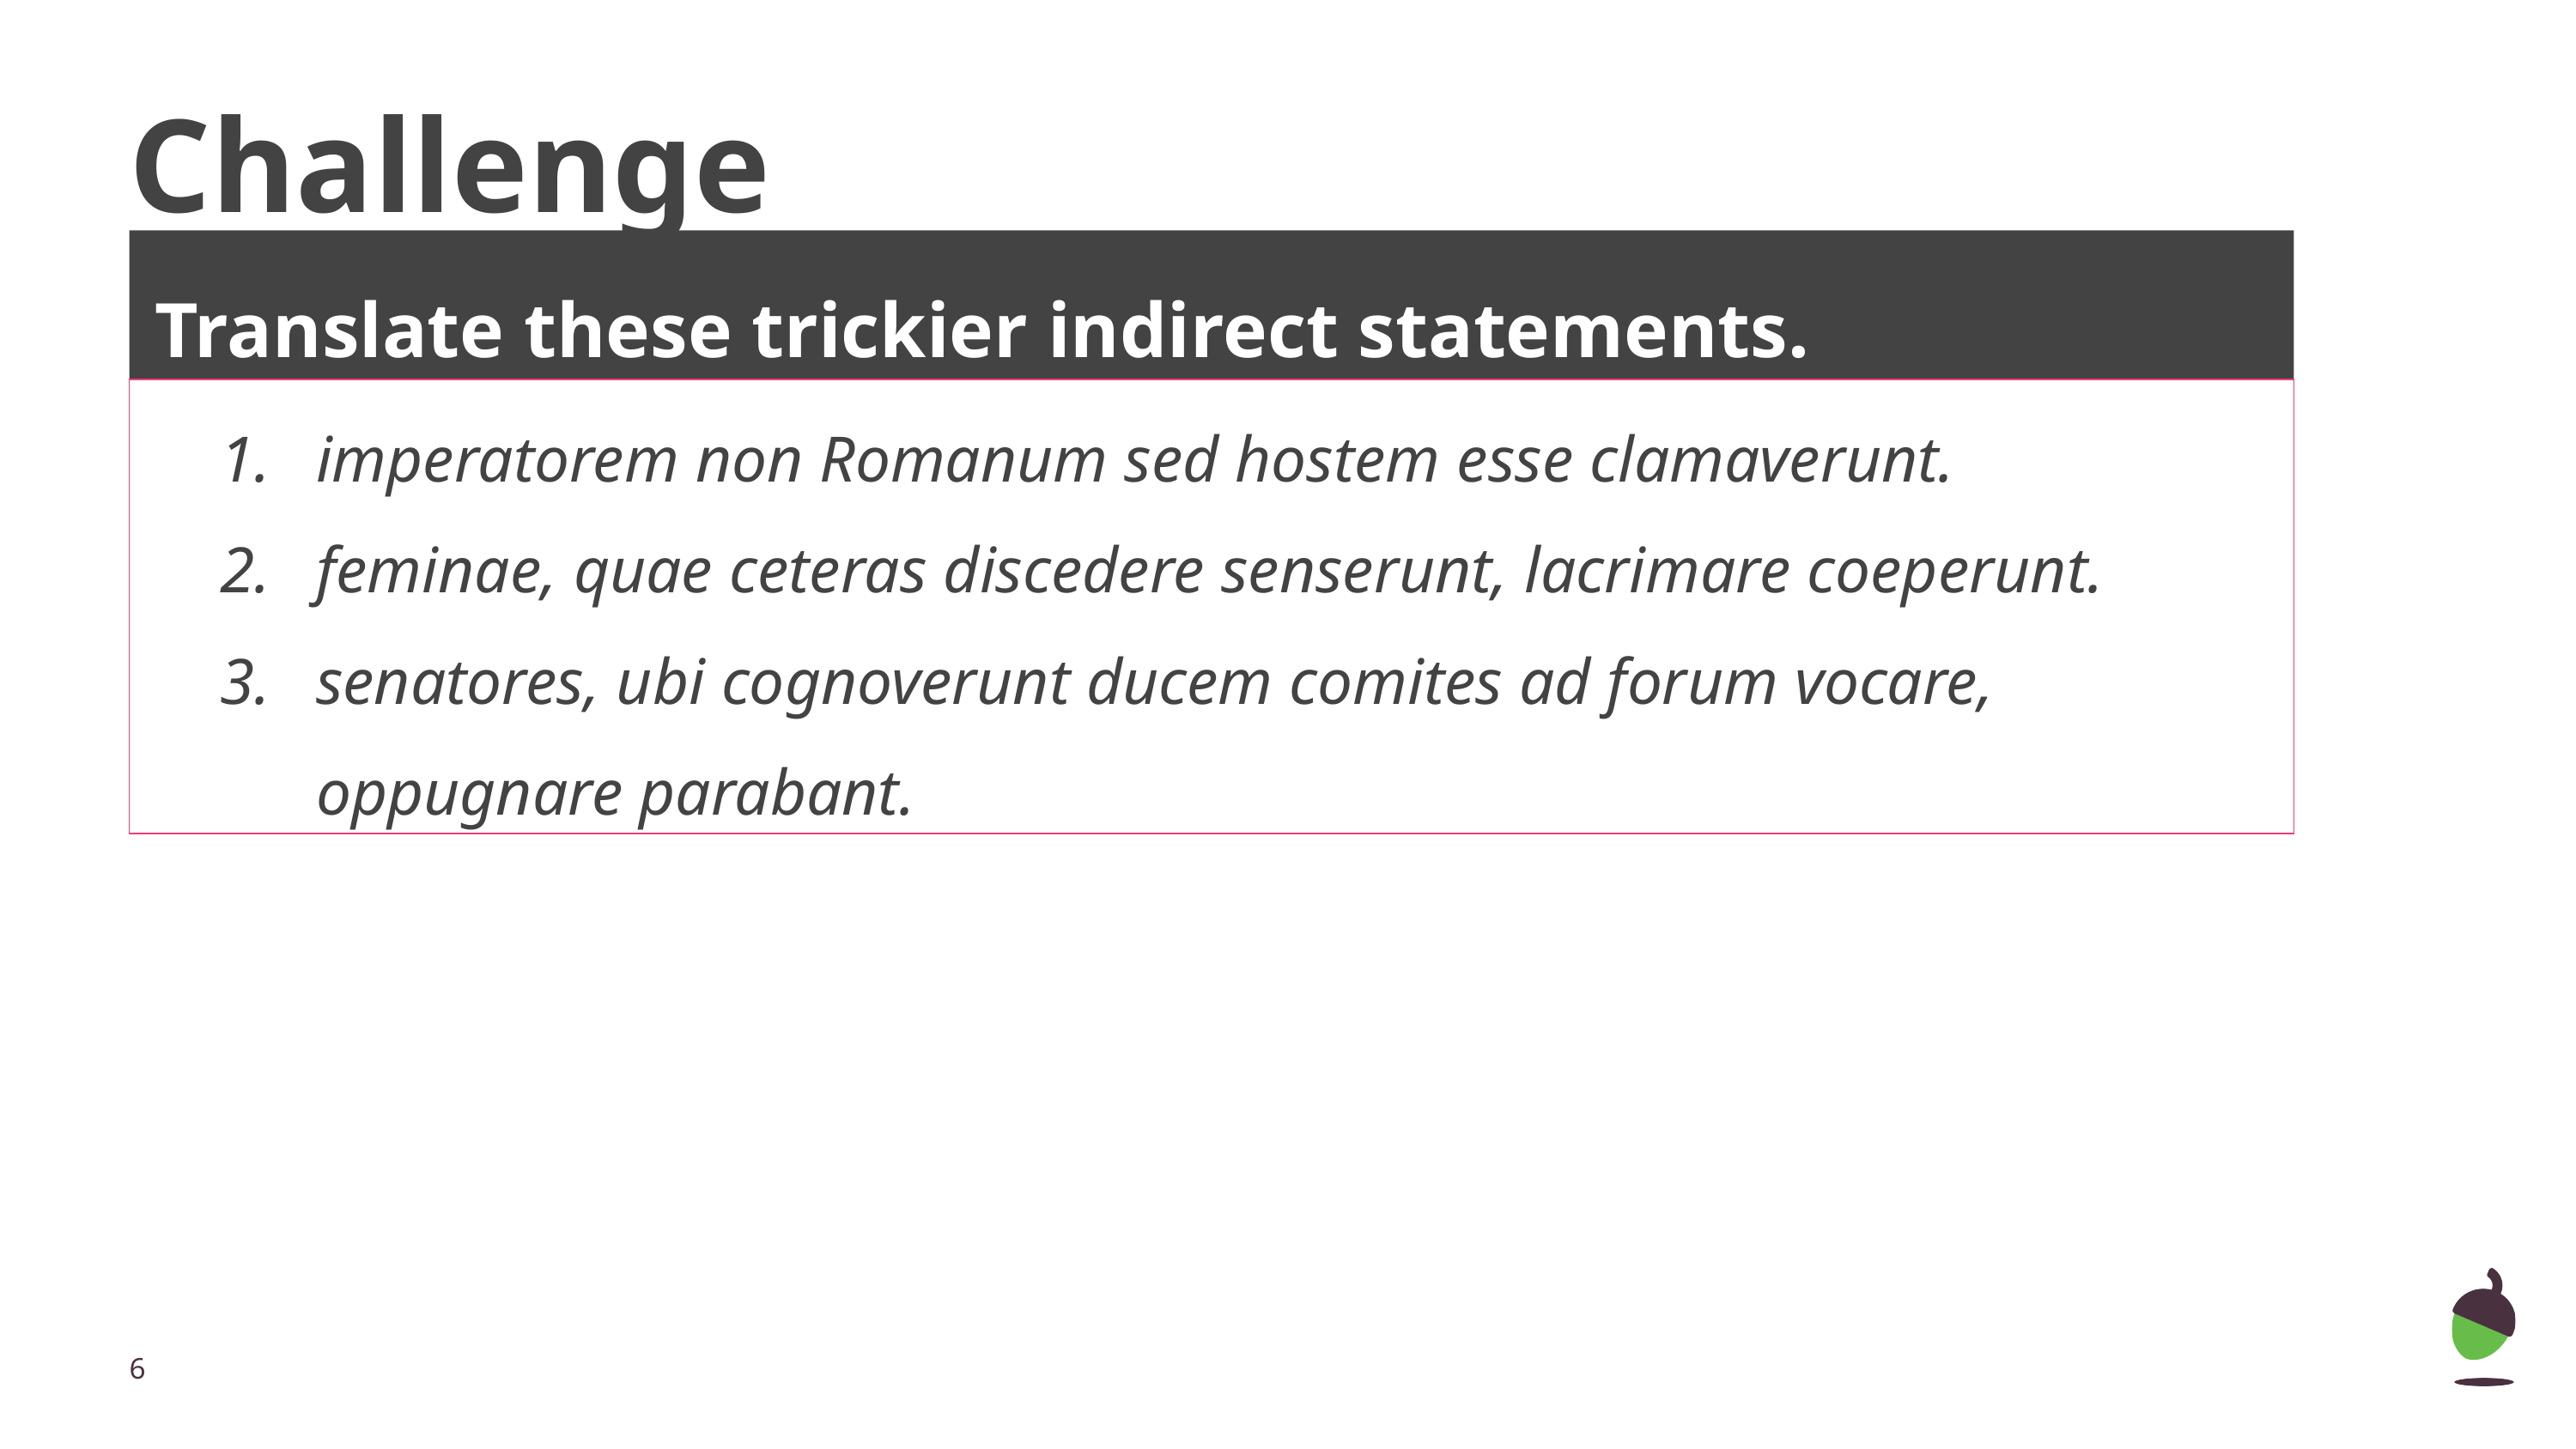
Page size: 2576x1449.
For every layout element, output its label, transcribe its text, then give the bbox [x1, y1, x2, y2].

table_header imperatorem non Romanum sed hostem esse clamaverunt. feminae, quae ceteras discedere senserunt, lacrimare coeperunt. senatores, ubi cognoverunt ducem comites ad forum vocare, oppugnare parabant. [130, 380, 2293, 833]
picture [2451, 1268, 2516, 1386]
slide_number ‹#› [129, 1349, 332, 1401]
subtitle Translate these trickier indirect statements. [129, 230, 2294, 379]
title Challenge [129, 60, 1760, 230]
